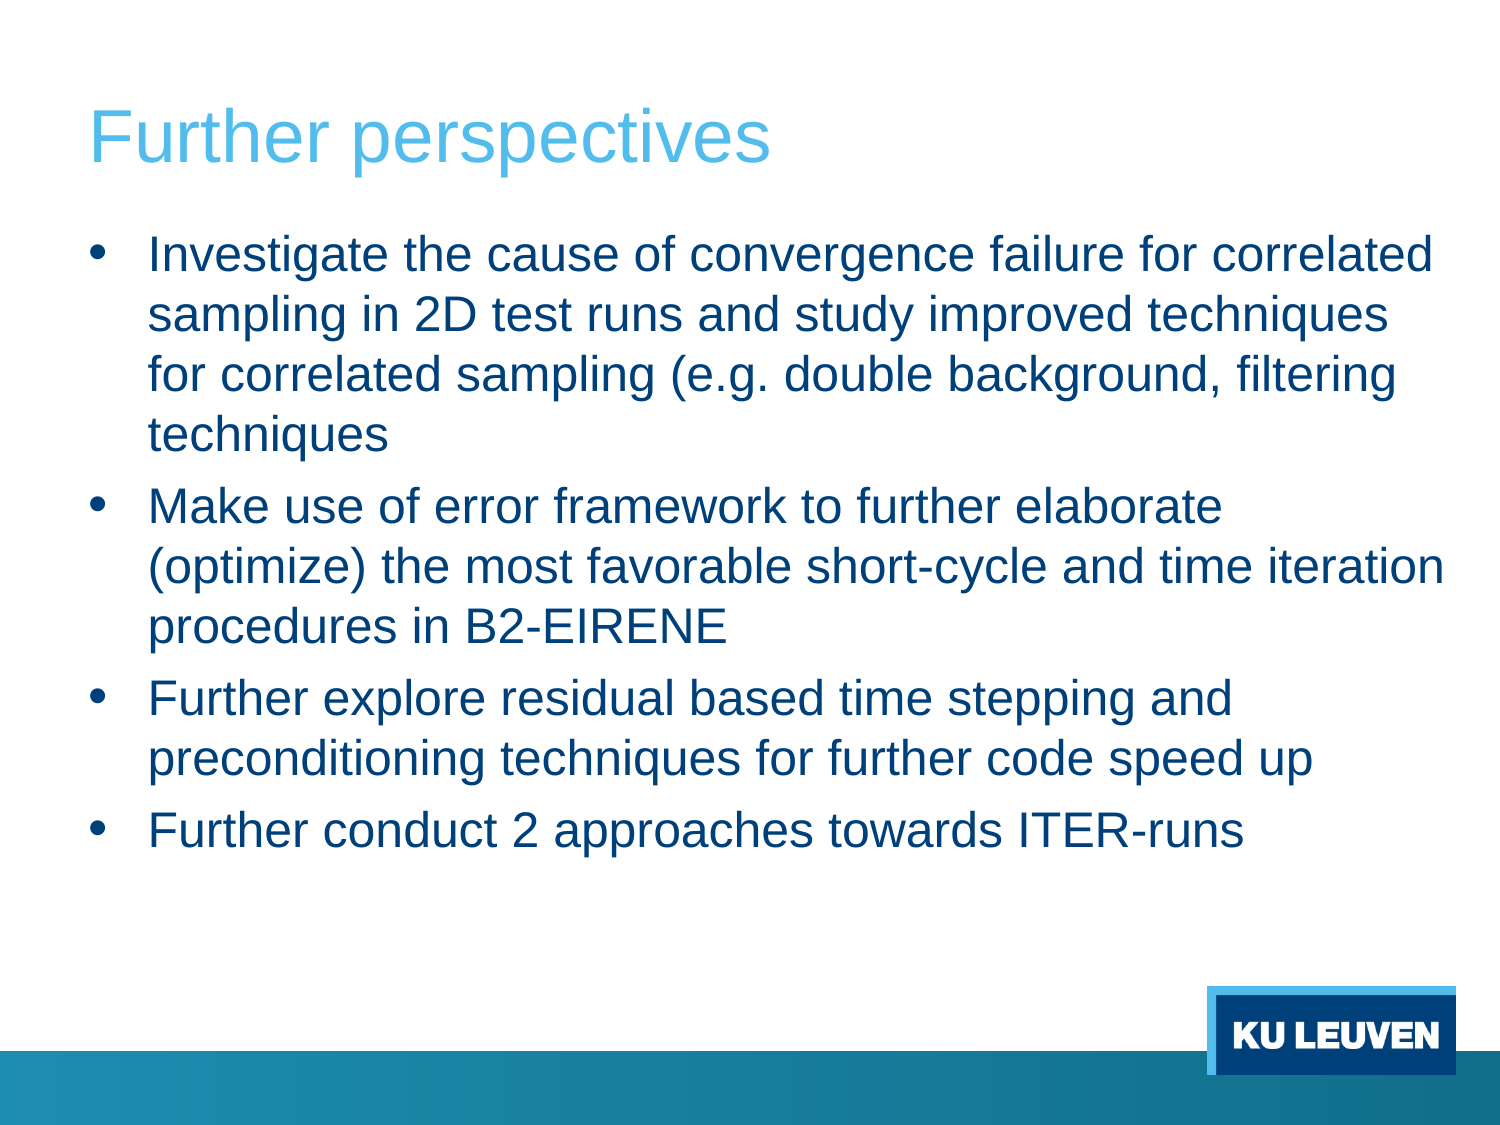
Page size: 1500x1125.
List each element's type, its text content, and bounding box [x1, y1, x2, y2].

picture [1207, 986, 1456, 1075]
title Further perspectives [88, 29, 1456, 178]
list Investigate the cause of convergence failure for correlated sampling in 2D test runs and study improved techniques for correlated sampling (e.g. double background, filtering techniques Make use of error framework to further elaborate (optimize) the most favorable short-cycle and time iteration procedures in B2-EIRENE Further explore residual based time stepping and preconditioning techniques for further code speed up Further conduct 2 approaches towards ITER-runs [88, 221, 1456, 948]
